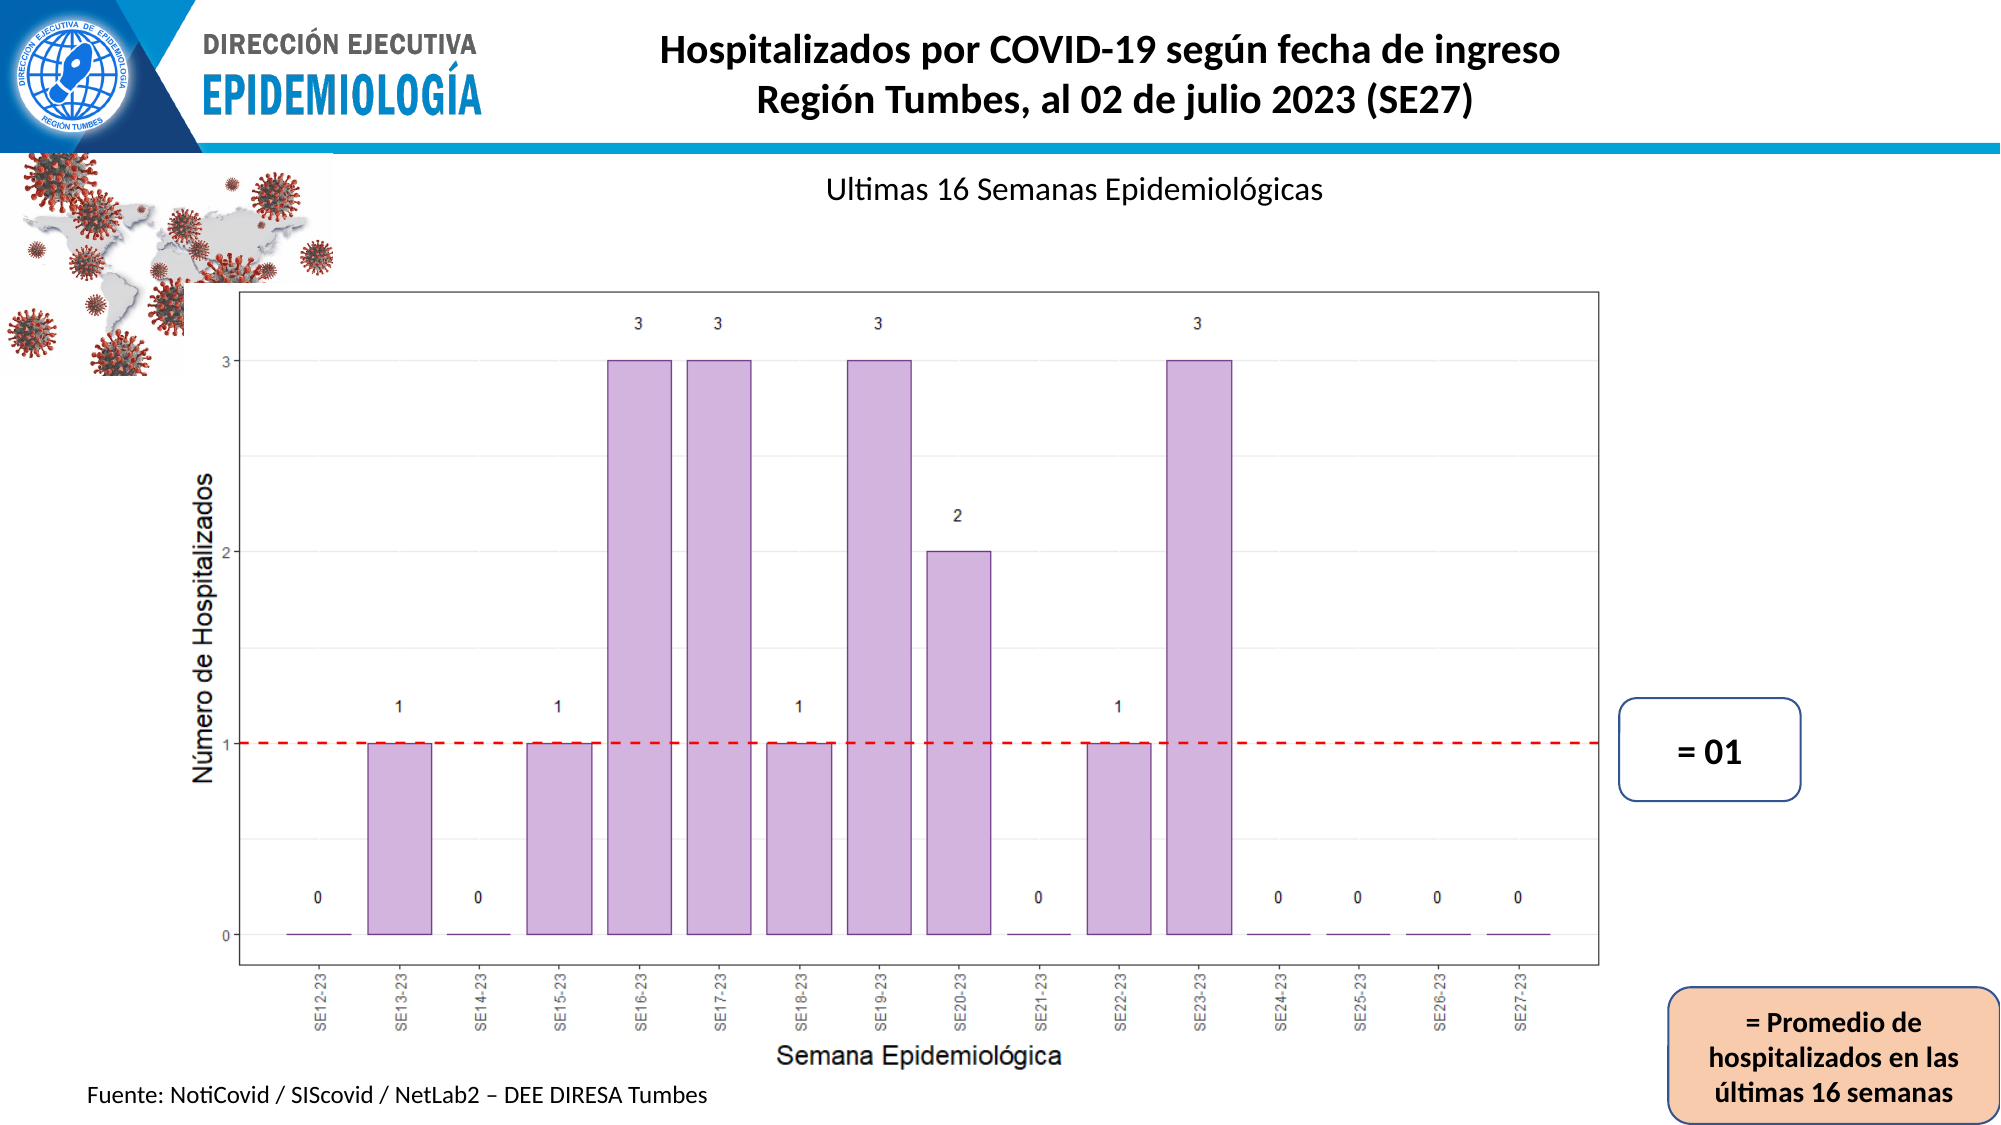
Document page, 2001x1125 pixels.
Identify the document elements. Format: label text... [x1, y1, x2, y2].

text_box Fuente: NotiCovid / SIScovid / NetLab2 – DEE DIRESA Tumbes [72, 1071, 1228, 1116]
text_box [333, 142, 2000, 155]
picture [0, 0, 1608, 1072]
text_box Hospitalizados por COVID-19 según fecha de ingreso Región Tumbes, al 02 de julio 2023 (SE27) [512, 14, 1710, 129]
text_box Ultimas 16 Semanas Epidemiológicas [790, 159, 1360, 215]
